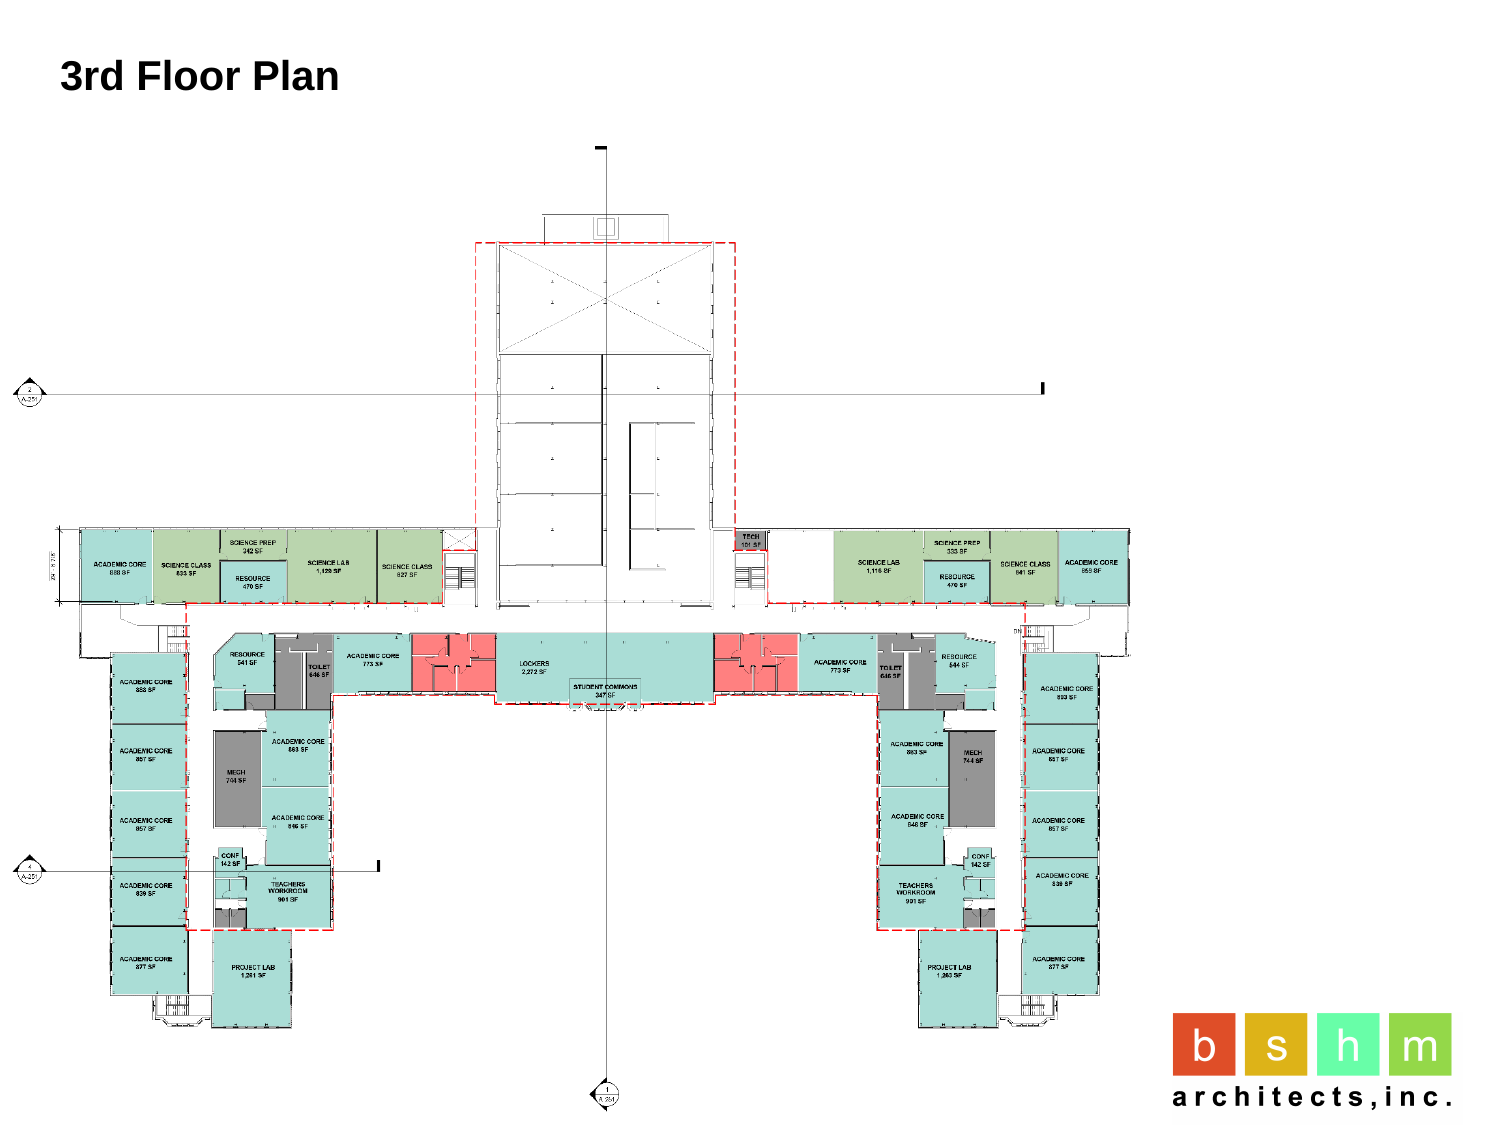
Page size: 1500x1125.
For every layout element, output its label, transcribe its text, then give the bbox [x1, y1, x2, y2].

text_box 3rd Floor Plan [45, 33, 1500, 106]
picture [0, 145, 1464, 1125]
